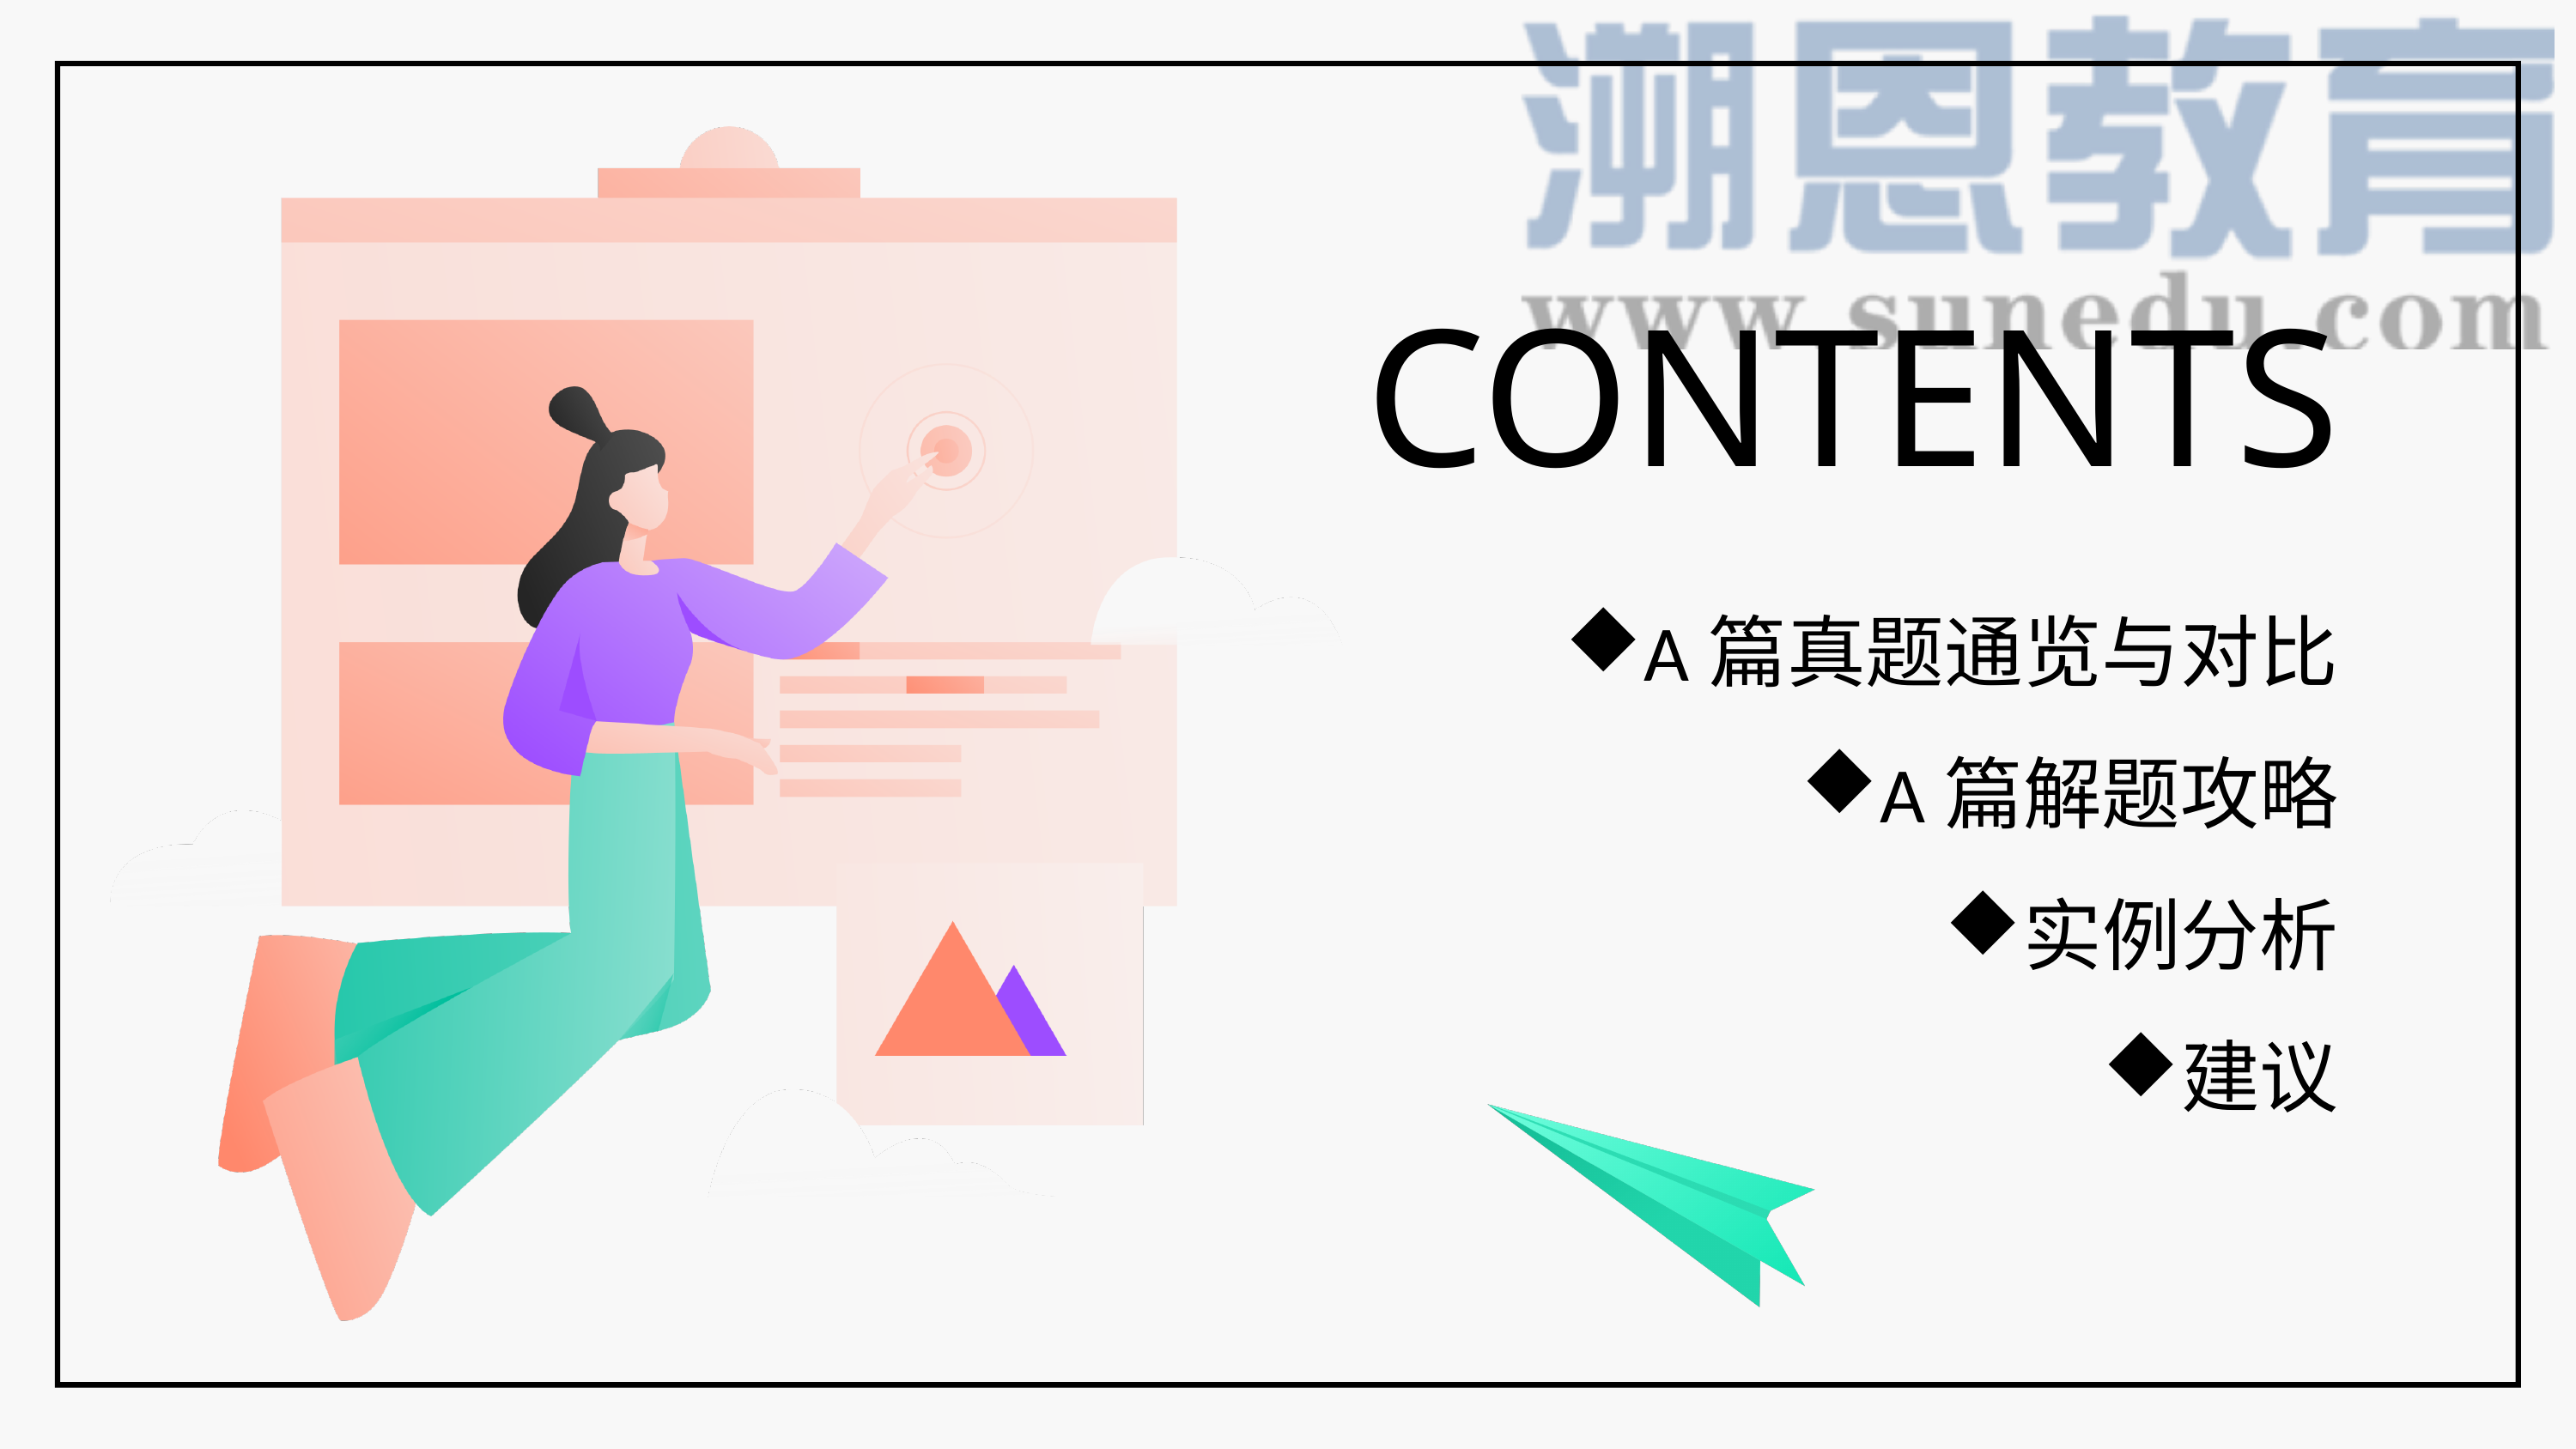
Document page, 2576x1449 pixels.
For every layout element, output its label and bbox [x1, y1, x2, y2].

picture [1484, 1100, 1850, 1230]
text_box [54, 60, 2522, 1388]
picture [109, 126, 1343, 1322]
text_box [1347, 238, 2341, 1113]
picture [1518, 13, 2555, 349]
